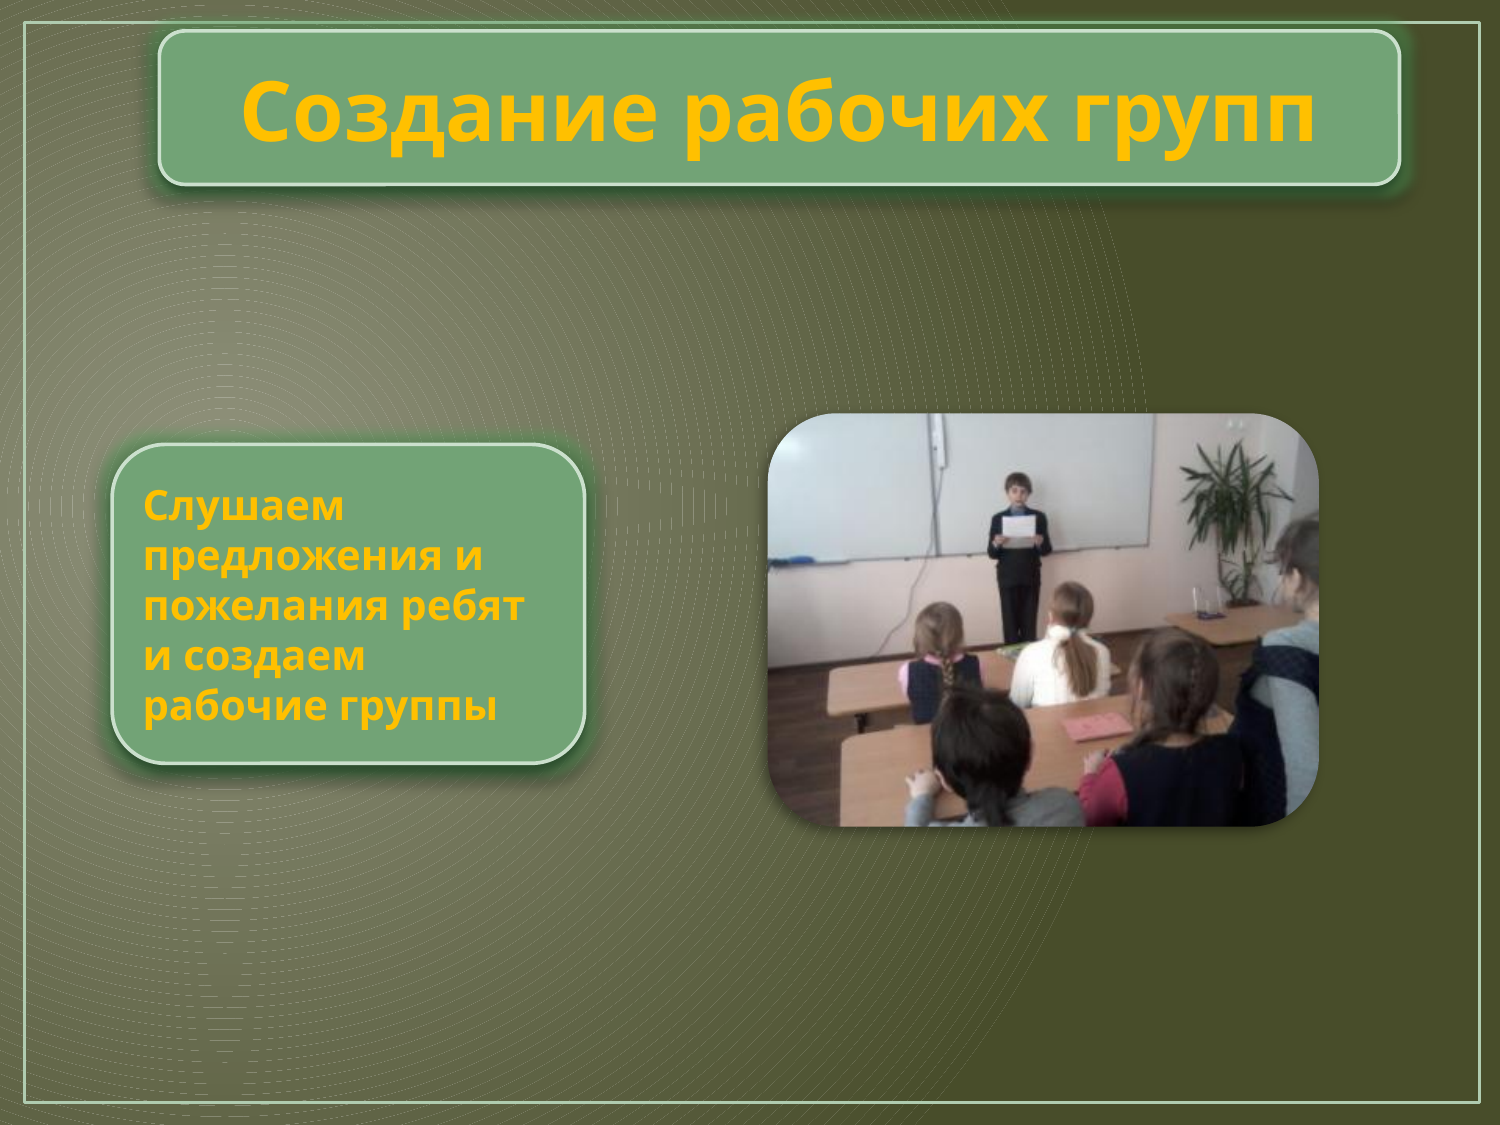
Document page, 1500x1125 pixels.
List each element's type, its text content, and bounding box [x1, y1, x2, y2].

text_box Слушаем предложения и пожелания ребят и создаем рабочие группы [110, 443, 586, 765]
text_box Создание рабочих групп [158, 29, 1401, 186]
picture [767, 413, 1320, 827]
